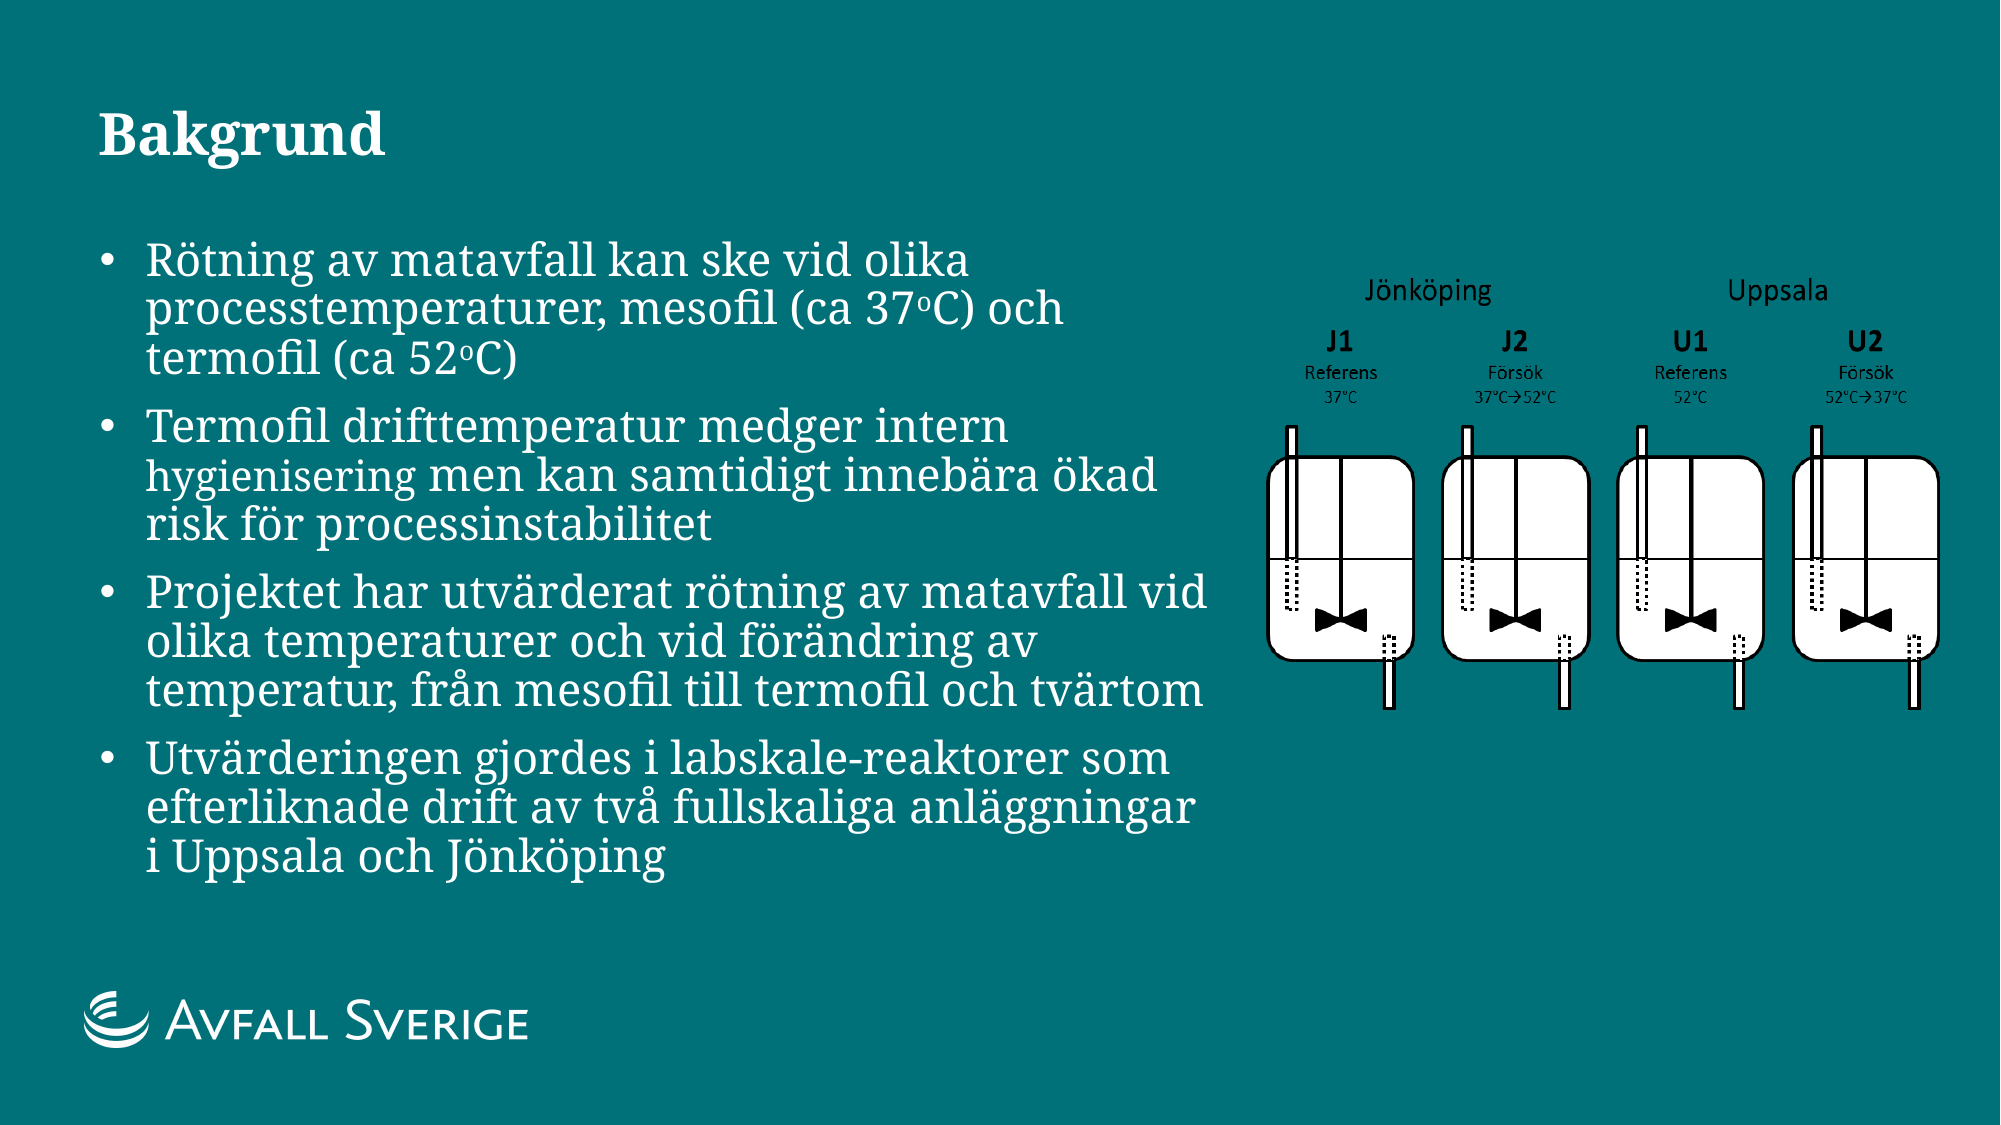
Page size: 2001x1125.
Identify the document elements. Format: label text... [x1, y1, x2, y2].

list Rötning av matavfall kan ske vid olika processtemperaturer, mesofil (ca 37oC) och termofil (ca 52oC) Termofil drifttemperatur medger intern hygienisering men kan samtidigt innebära ökad risk för processinstabilitet Projektet har utvärderat rötning av matavfall vid olika temperaturer och vid förändring av temperatur, från mesofil till termofil och tvärtom Utvärderingen gjordes i labskale-reaktorer som efterliknade drift av två fullskaliga anläggningar i Uppsala och Jönköping [84, 229, 1235, 928]
picture [84, 991, 528, 1048]
picture [1266, 259, 1940, 710]
title Bakgrund [83, 84, 1235, 189]
